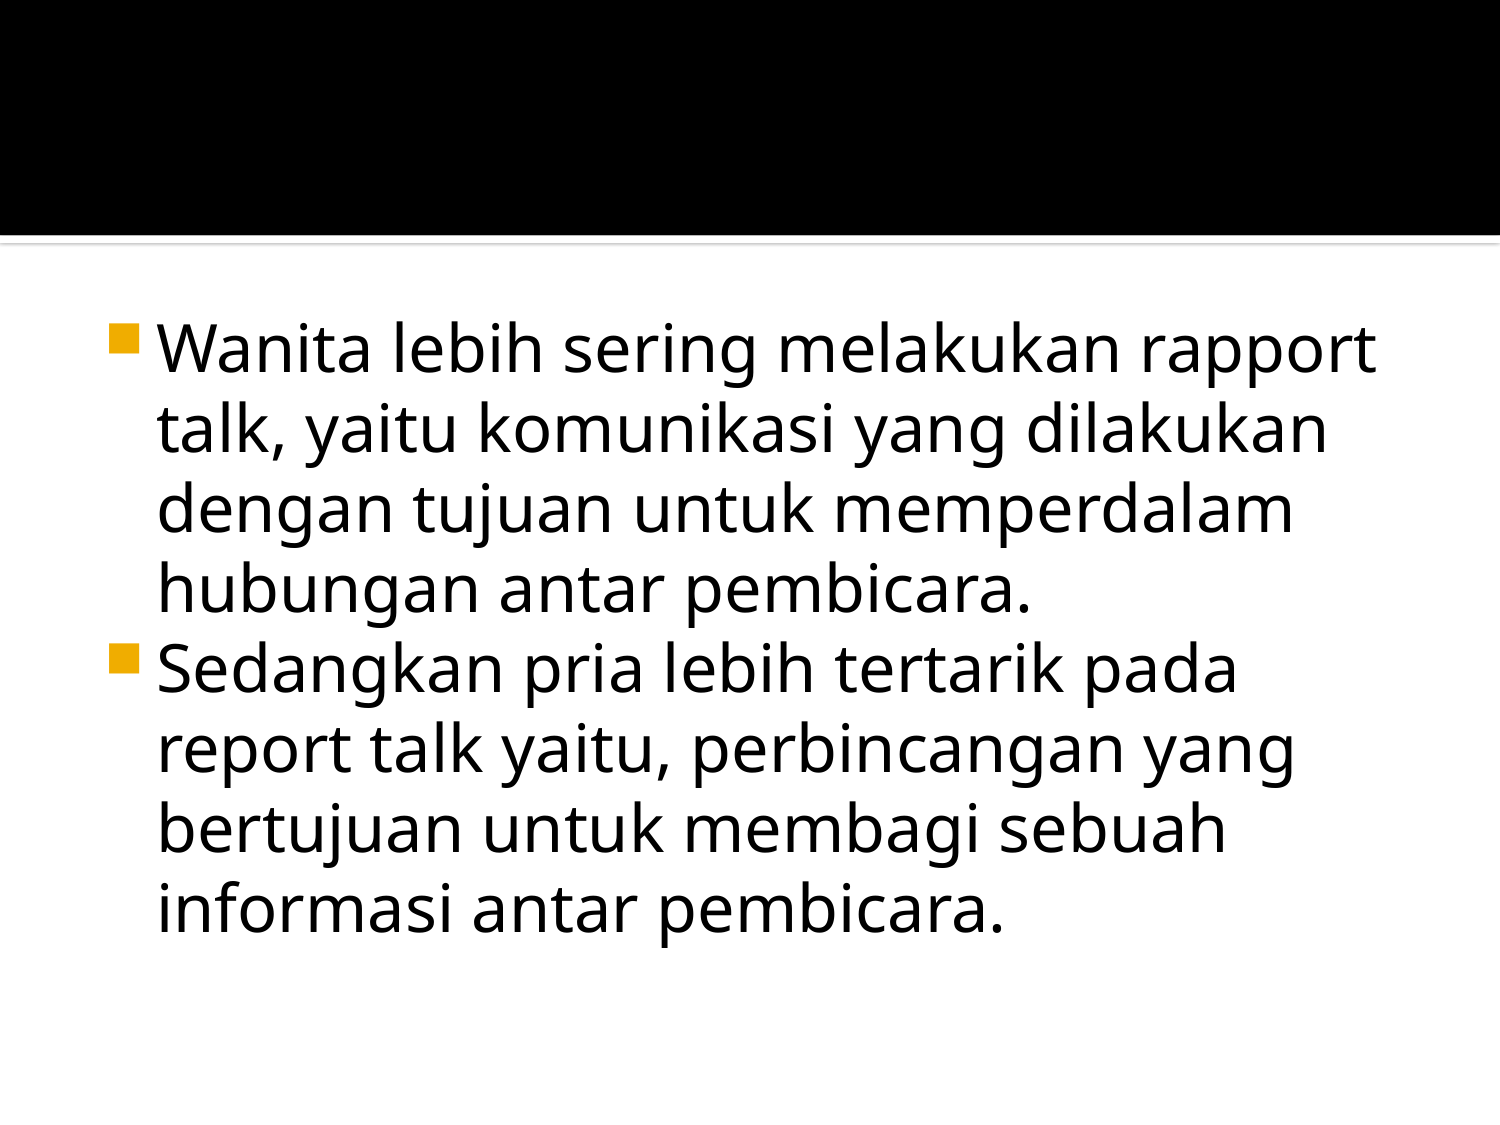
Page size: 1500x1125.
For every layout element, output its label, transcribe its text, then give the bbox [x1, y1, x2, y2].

list Wanita lebih sering melakukan rapport talk, yaitu komunikasi yang dilakukan dengan tujuan untuk memperdalam hubungan antar pembicara. Sedangkan pria lebih tertarik pada report talk yaitu, perbincangan yang bertujuan untuk membagi sebuah informasi antar pembicara. [75, 291, 1425, 1050]
